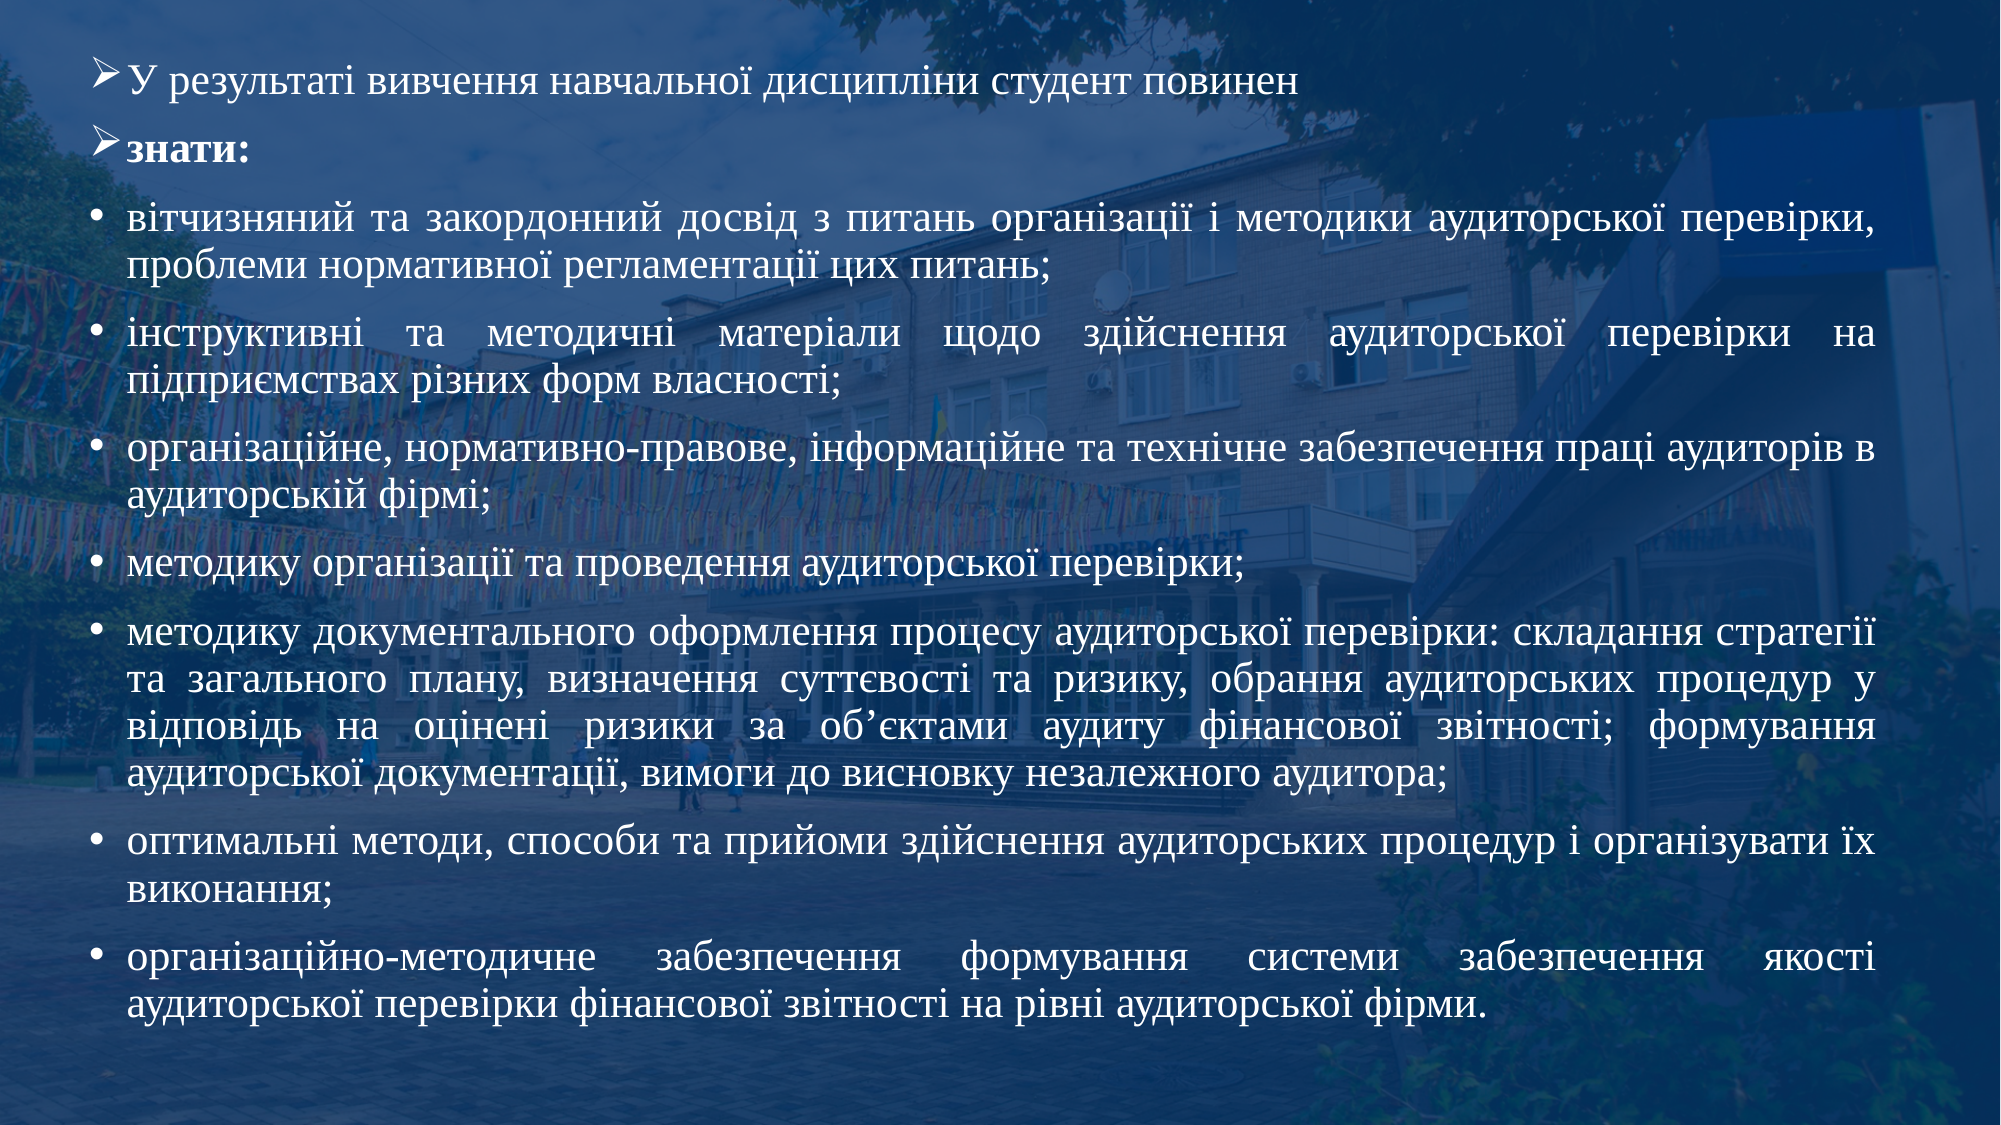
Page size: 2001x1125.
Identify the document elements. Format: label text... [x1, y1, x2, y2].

picture [0, 0, 2001, 1125]
list У результаті вивчення навчальної дисципліни студент повинен знати: вітчизняний та закордонний досвід з питань організації і методики аудиторської перевірки, проблеми нормативної регламентації цих питань; інструктивні та методичні матеріали щодо здійснення аудиторської перевірки на підприємствах різних форм власності; організаційне, нормативно-правове, інформаційне та технічне забезпечення праці аудиторів в аудиторській фірмі; методику організації та проведення аудиторської перевірки; методику документального оформлення процесу аудиторської перевірки: складання стратегії та загального плану, визначення суттєвості та ризику, обрання аудиторських процедур у відповідь на оцінені ризики за об’єктами аудиту фінансової звітності; формування аудиторської документації, вимоги до висновку незалежного аудитора; оптимальні методи, способи та прийоми здійснення аудиторських процедур і організувати їх виконання; організаційно-методичне забезпечення формування системи забезпечення якості аудиторської перевірки фінансової звітності на рівні аудиторської фірми. [74, 49, 1893, 1103]
